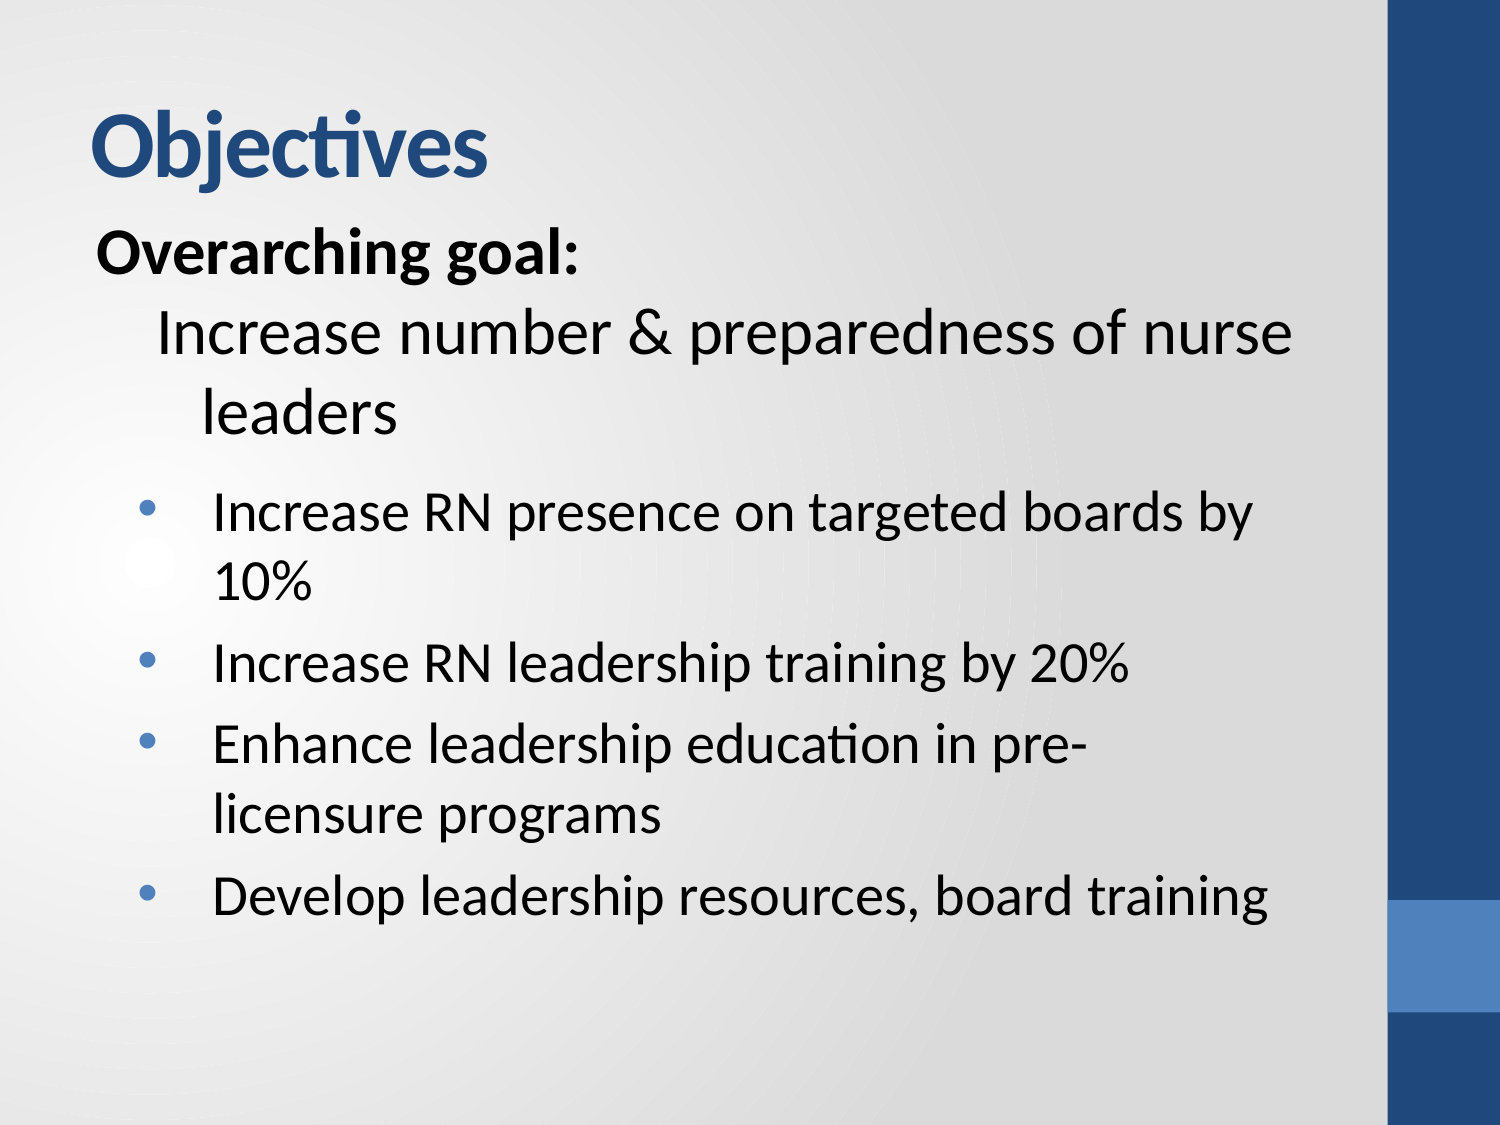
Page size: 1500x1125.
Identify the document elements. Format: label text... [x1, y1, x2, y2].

list Overarching goal: Increase number & preparedness of nurse leaders Increase RN presence on targeted boards by 10% Increase RN leadership training by 20% Enhance leadership education in pre-licensure programs Develop leadership resources, board training [62, 200, 1313, 988]
title Objectives [75, 45, 1325, 233]
